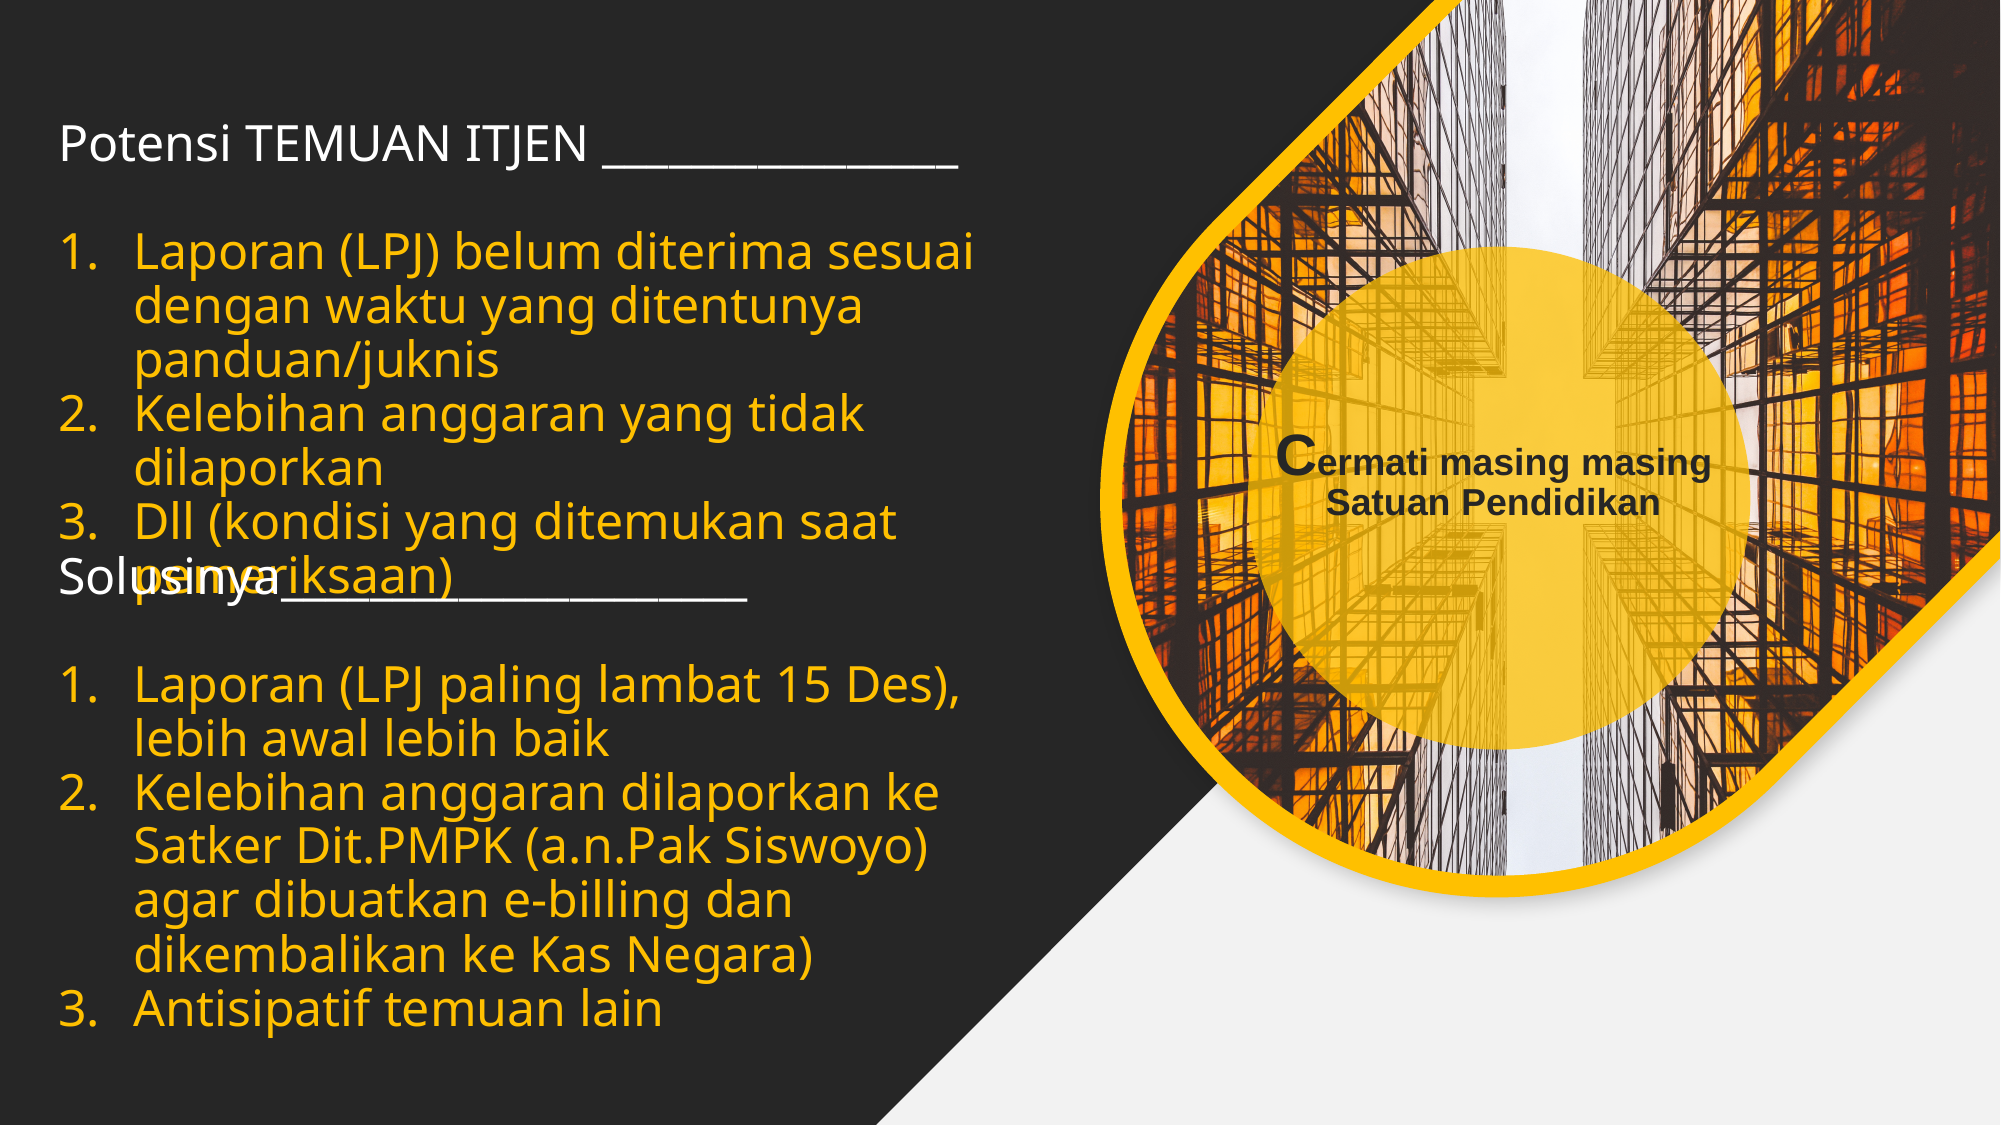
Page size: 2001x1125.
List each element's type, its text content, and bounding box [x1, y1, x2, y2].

text_box Potensi TEMUAN ITJEN ________________ Laporan (LPJ) belum diterima sesuai dengan waktu yang ditentunya panduan/juknis Kelebihan anggaran yang tidak dilaporkan Dll (kondisi yang ditemukan saat pemeriksaan) [43, 111, 1049, 543]
picture [1122, 0, 2000, 876]
text_box Cermati masing masing Satuan Pendidikan [1239, 423, 1748, 530]
text_box Solusinya_____________________ Laporan (LPJ paling lambat 15 Des), lebih awal lebih baik Kelebihan anggaran dilaporkan ke Satker Dit.PMPK (a.n.Pak Siswoyo) agar dibuatkan e-billing dan dikembalikan ke Kas Negara) Antisipatif temuan lain [43, 543, 1049, 1099]
